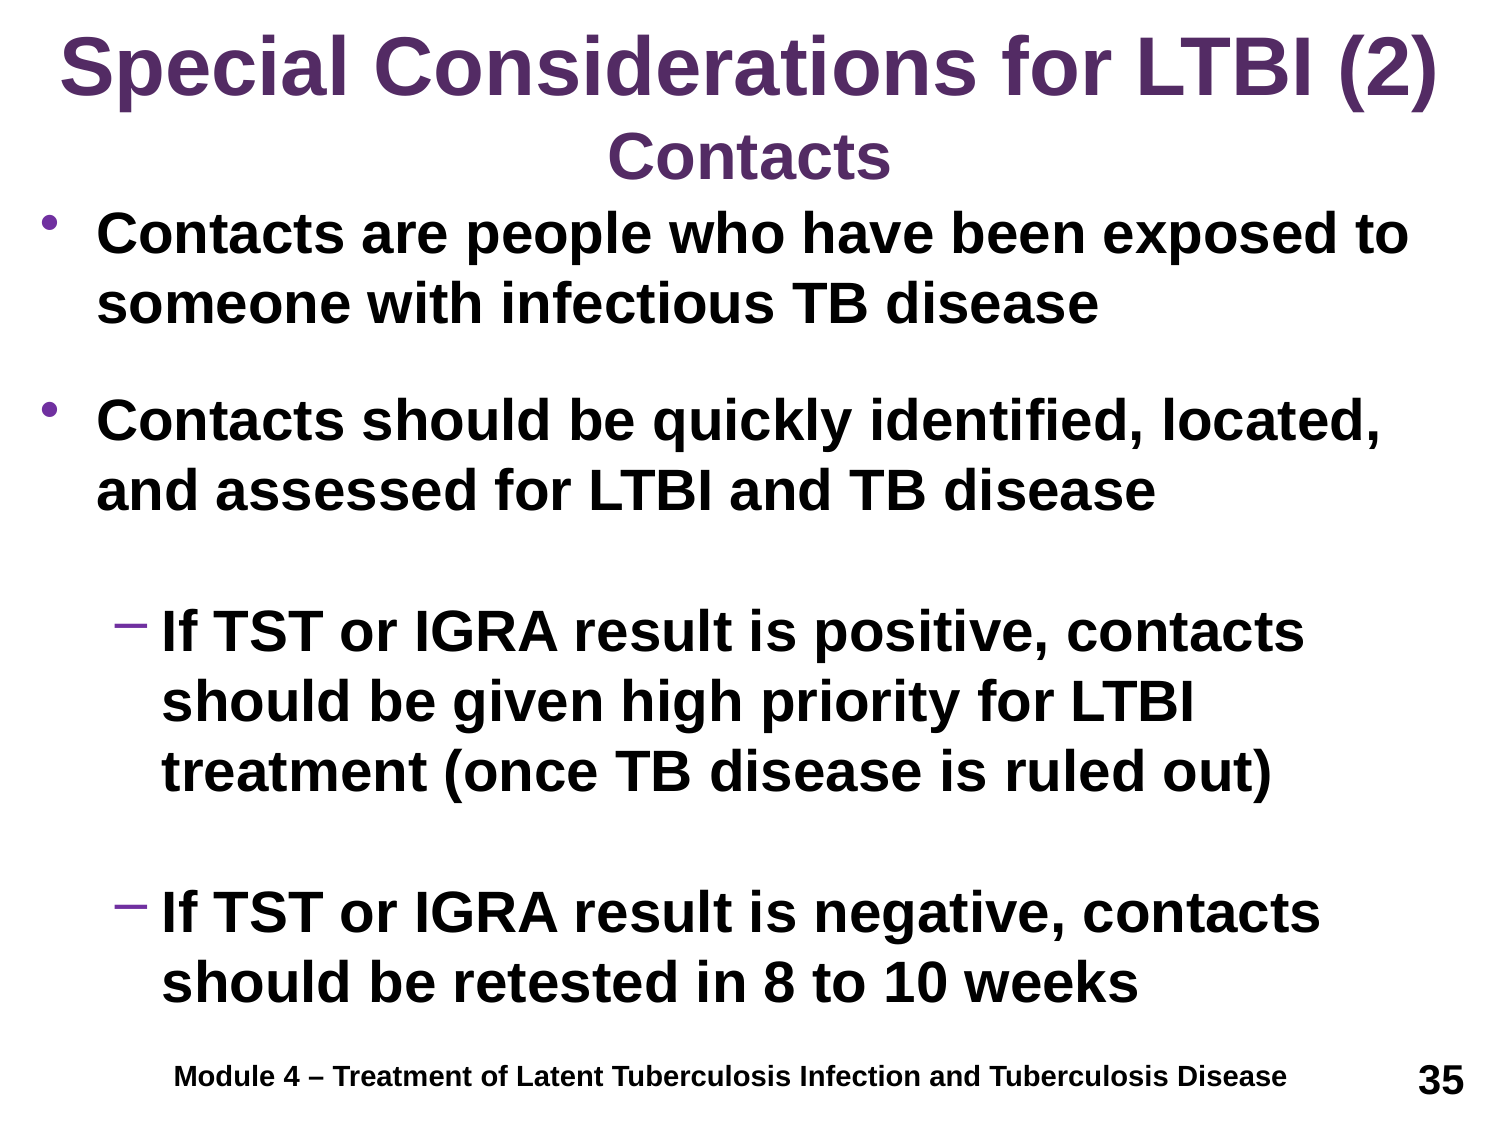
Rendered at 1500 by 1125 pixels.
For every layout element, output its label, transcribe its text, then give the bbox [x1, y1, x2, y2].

title Special Considerations for LTBI (2) Contacts [0, 12, 1500, 200]
footer Module 4 – Treatment of Latent Tuberculosis Infection and Tuberculosis Disease [0, 1049, 1129, 1091]
list Contacts are people who have been exposed to someone with infectious TB disease Contacts should be quickly identified, located, and assessed for LTBI and TB disease If TST or IGRA result is positive, contacts should be given high priority for LTBI treatment (once TB disease is ruled out) If TST or IGRA result is negative, contacts should be retested in 8 to 10 weeks [24, 187, 1488, 1063]
slide_number 35 [1129, 1063, 1480, 1124]
